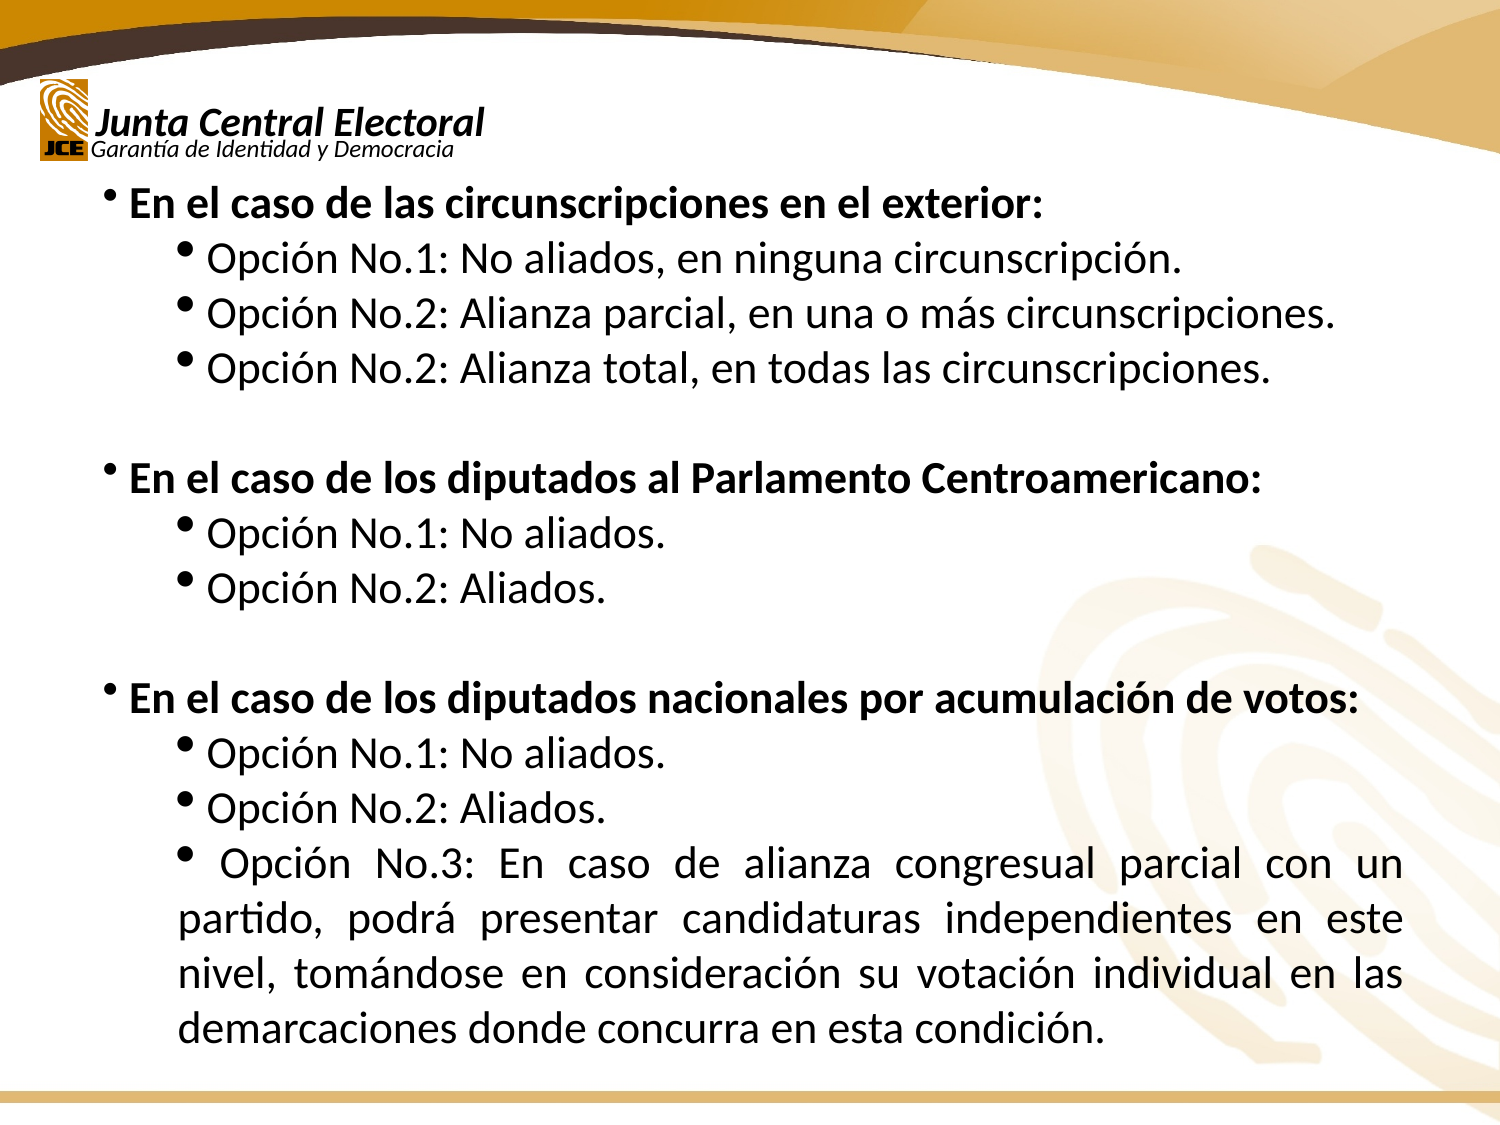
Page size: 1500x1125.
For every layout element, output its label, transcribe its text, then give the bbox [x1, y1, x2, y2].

picture [0, 0, 1500, 1125]
text_box En el caso de las circunscripciones en el exterior: Opción No.1: No aliados, en ninguna circunscripción. Opción No.2: Alianza parcial, en una o más circunscripciones. Opción No.2: Alianza total, en todas las circunscripciones. En el caso de los diputados al Parlamento Centroamericano: Opción No.1: No aliados. Opción No.2: Aliados. En el caso de los diputados nacionales por acumulación de votos: Opción No.1: No aliados. Opción No.2: Aliados. Opción No.3: En caso de alianza congresual parcial con un partido, podrá presentar candidaturas independientes en este nivel, tomándose en consideración su votación individual en las demarcaciones donde concurra en esta condición. [87, 165, 1420, 1060]
